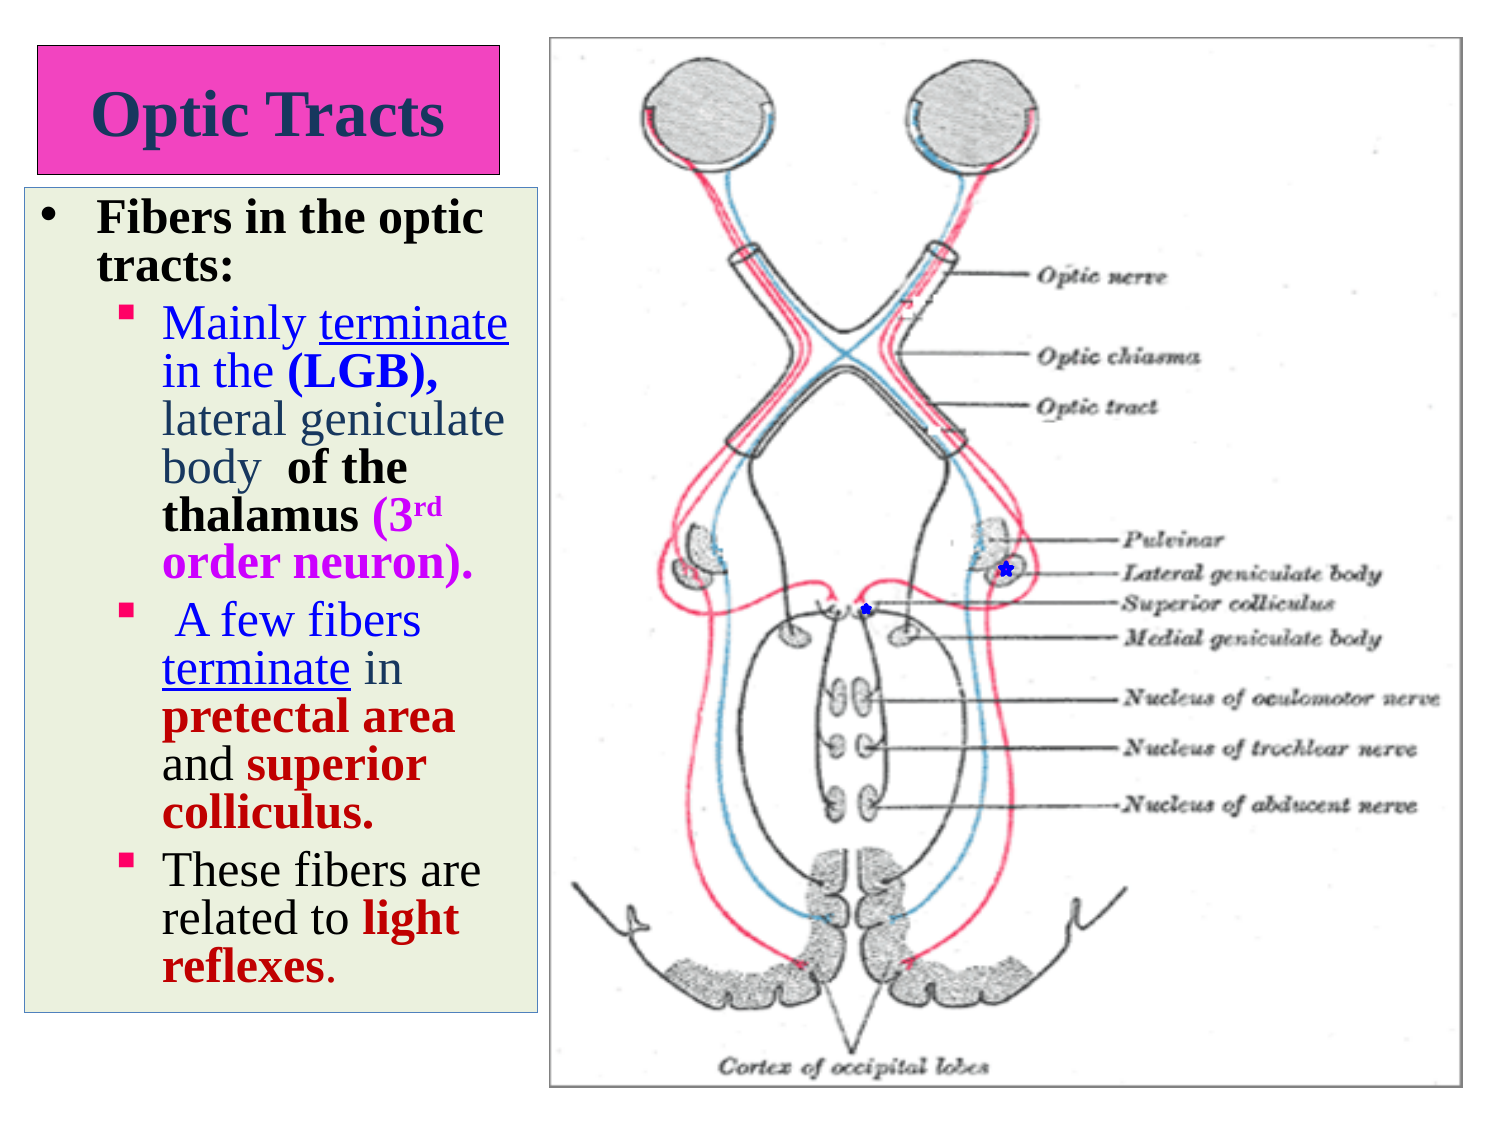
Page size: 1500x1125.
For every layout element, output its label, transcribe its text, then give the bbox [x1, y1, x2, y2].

title Optic Tracts [37, 45, 500, 175]
list Fibers in the optic tracts: Mainly terminate in the (LGB), lateral geniculate body of the thalamus (3rd order neuron). A few fibers terminate in pretectal area and superior colliculus. These fibers are related to light reflexes. [24, 187, 538, 1013]
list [549, 37, 1463, 1088]
